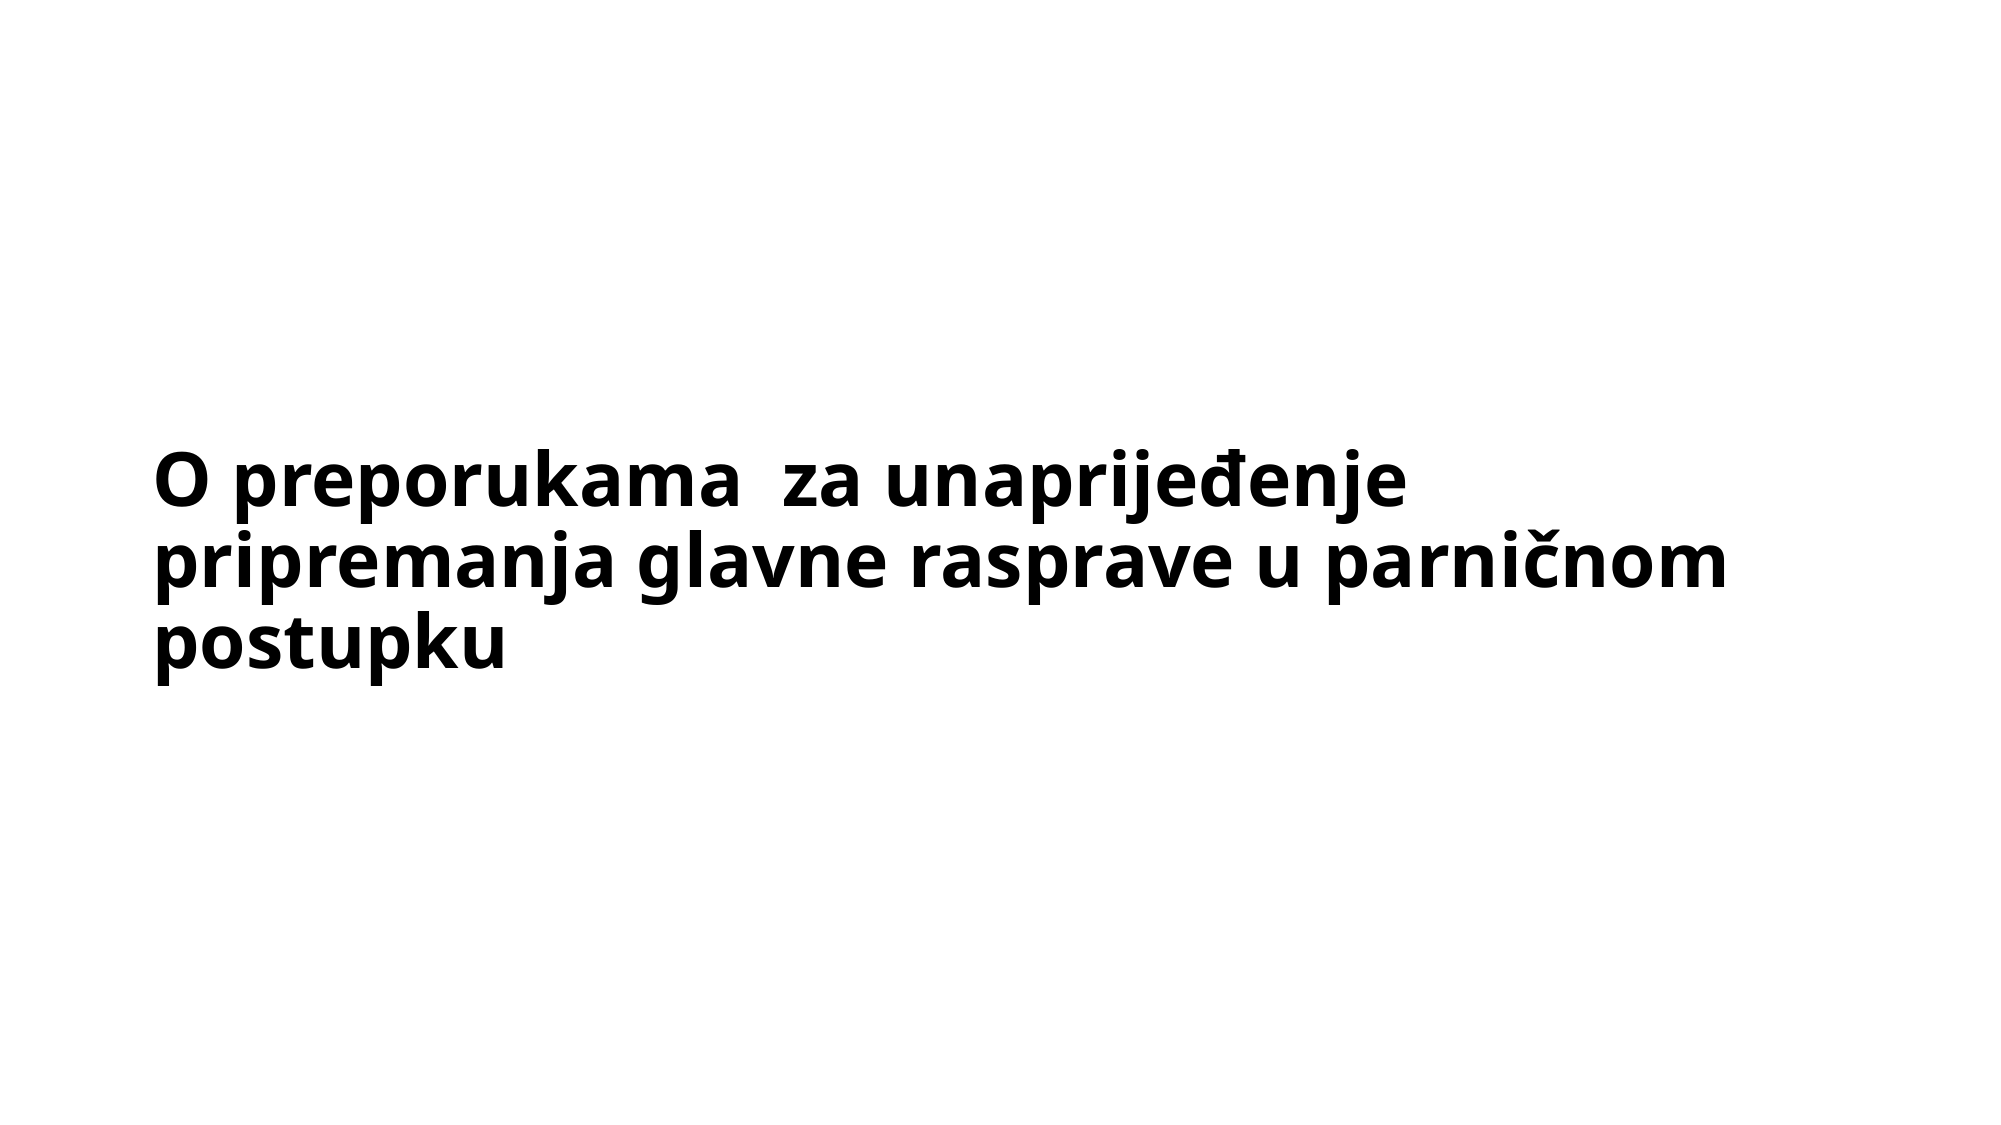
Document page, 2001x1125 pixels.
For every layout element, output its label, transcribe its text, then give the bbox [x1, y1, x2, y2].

title O preporukama za unaprijeđenje pripremanja glavne rasprave u parničnom postupku [137, 59, 1863, 1068]
